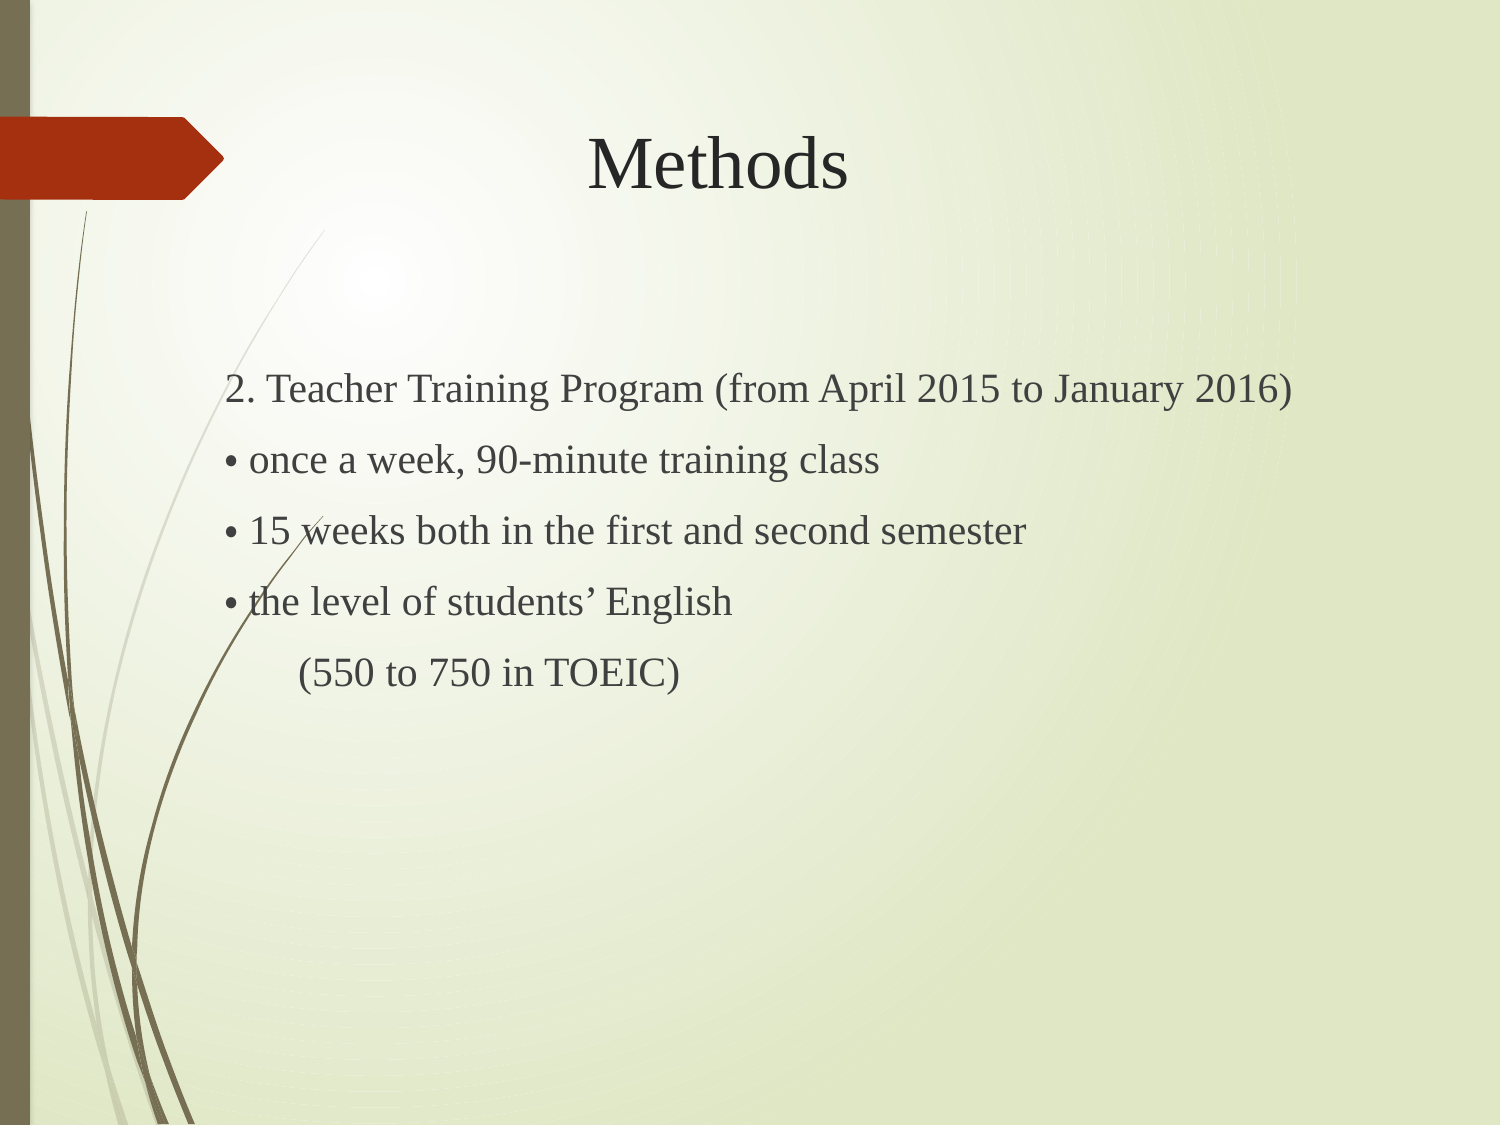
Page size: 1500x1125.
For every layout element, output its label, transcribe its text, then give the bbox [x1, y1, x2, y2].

title Methods [178, 105, 1259, 317]
list 2. Teacher Training Program (from April 2015 to January 2016) ・once a week, 90-minute training class ・15 weeks both in the first and second semester ・the level of students’ English (550 to 750 in TOEIC) [209, 353, 1360, 974]
